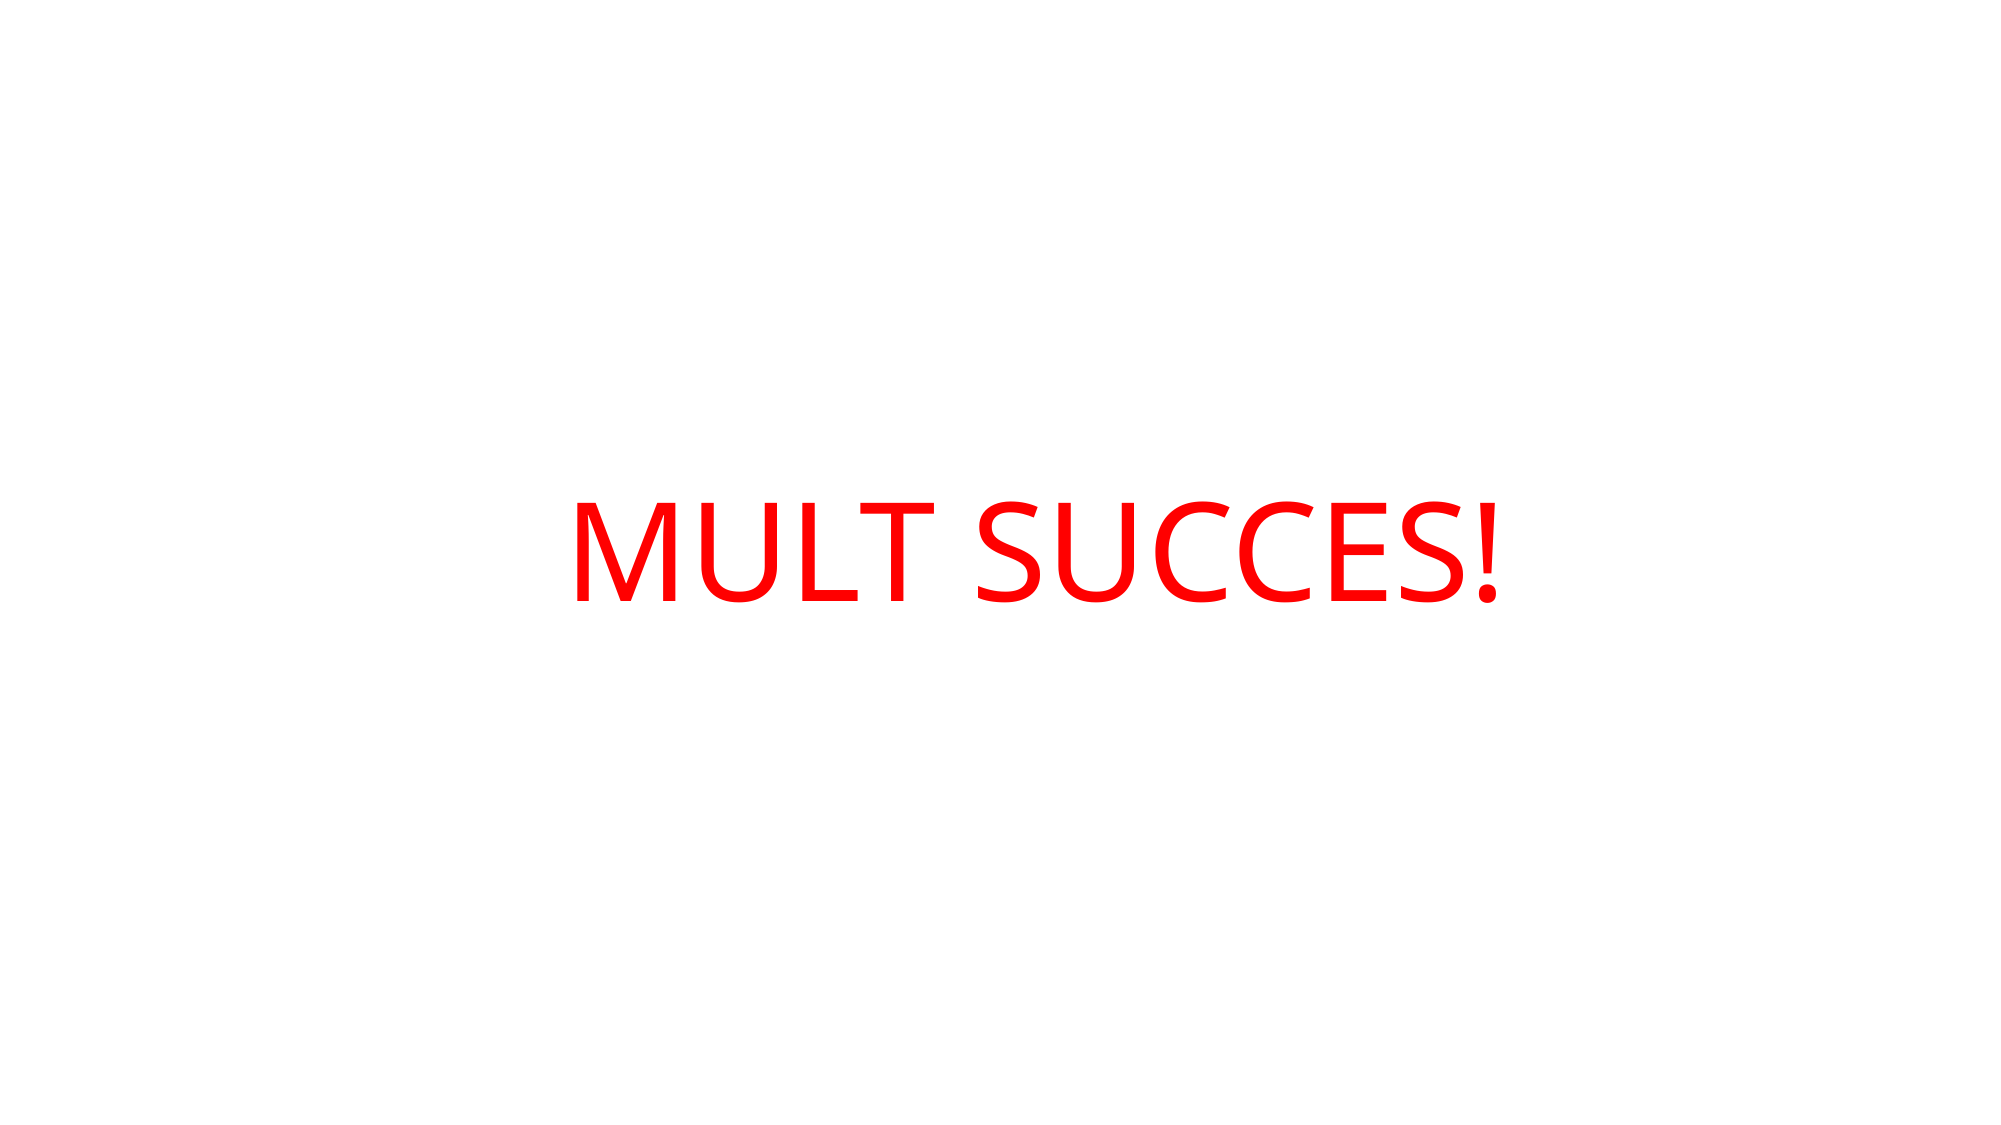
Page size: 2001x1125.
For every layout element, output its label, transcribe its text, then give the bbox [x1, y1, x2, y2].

text_box MULT SUCCES! [525, 456, 1547, 637]
